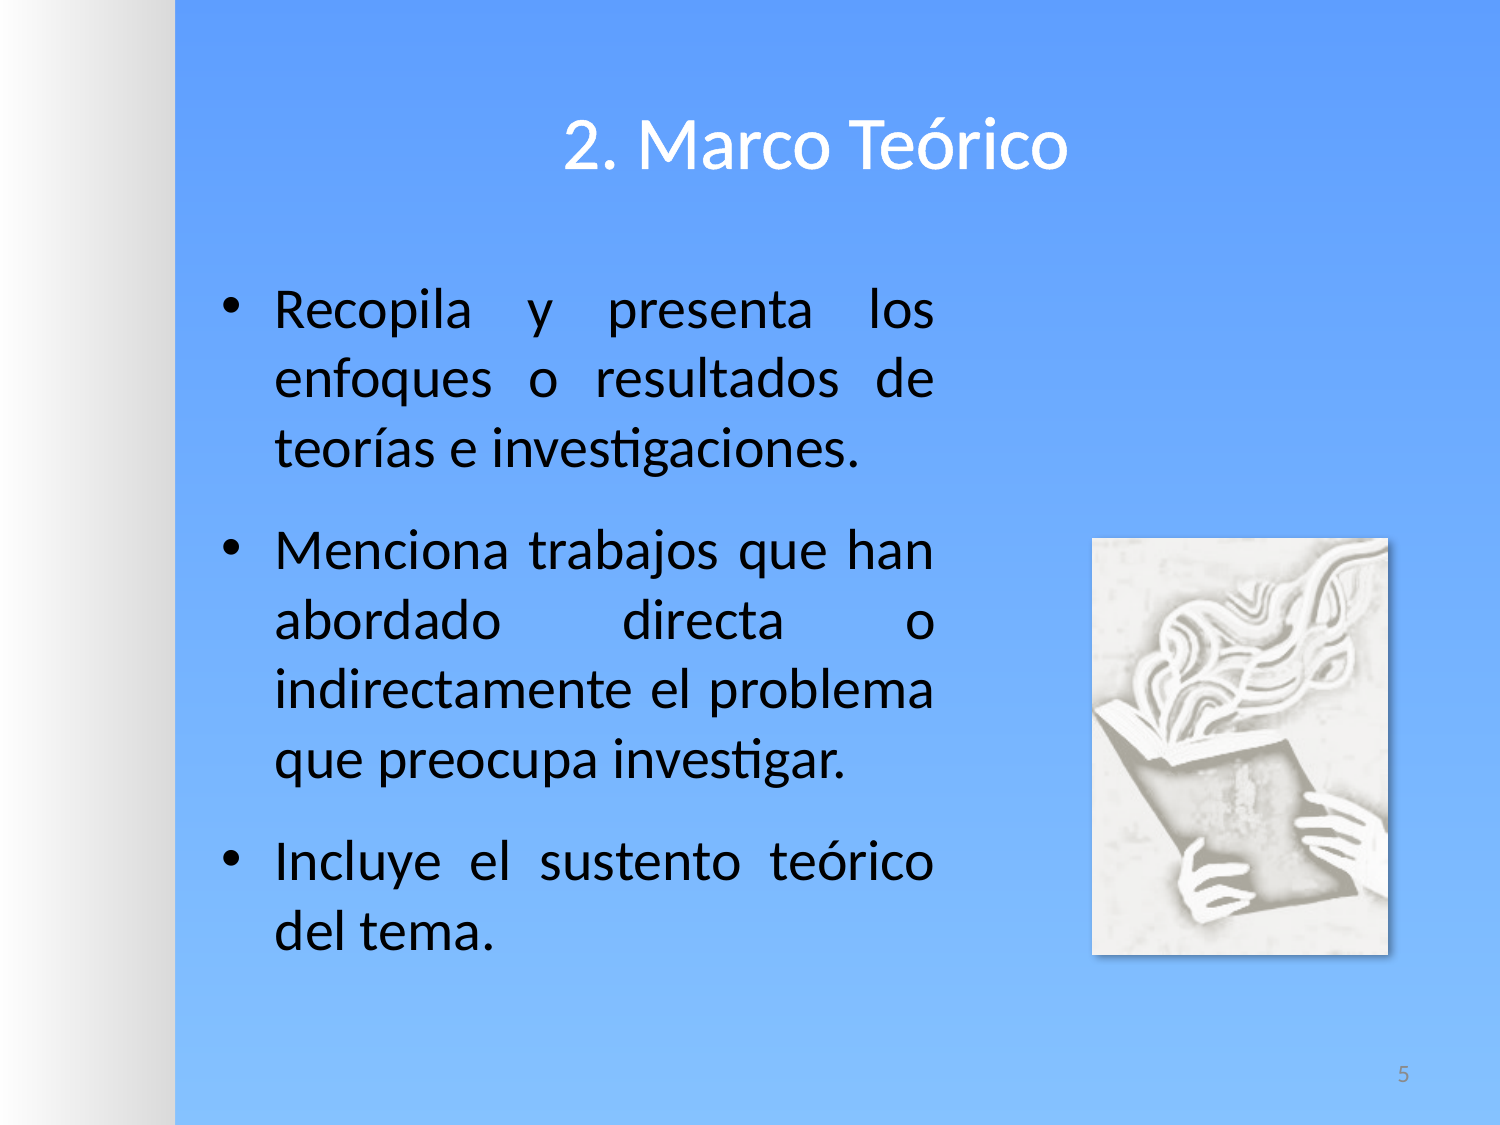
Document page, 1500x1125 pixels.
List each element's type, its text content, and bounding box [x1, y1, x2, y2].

slide_number 5 [1074, 1042, 1425, 1103]
list Recopila y presenta los enfoques o resultados de teorías e investigaciones. Menciona trabajos que han abordado directa o indirectamente el problema que preocupa investigar. Incluye el sustento teórico del tema. [206, 262, 951, 1047]
picture [1092, 538, 1389, 955]
title 2. Marco Teórico [206, 45, 1425, 233]
